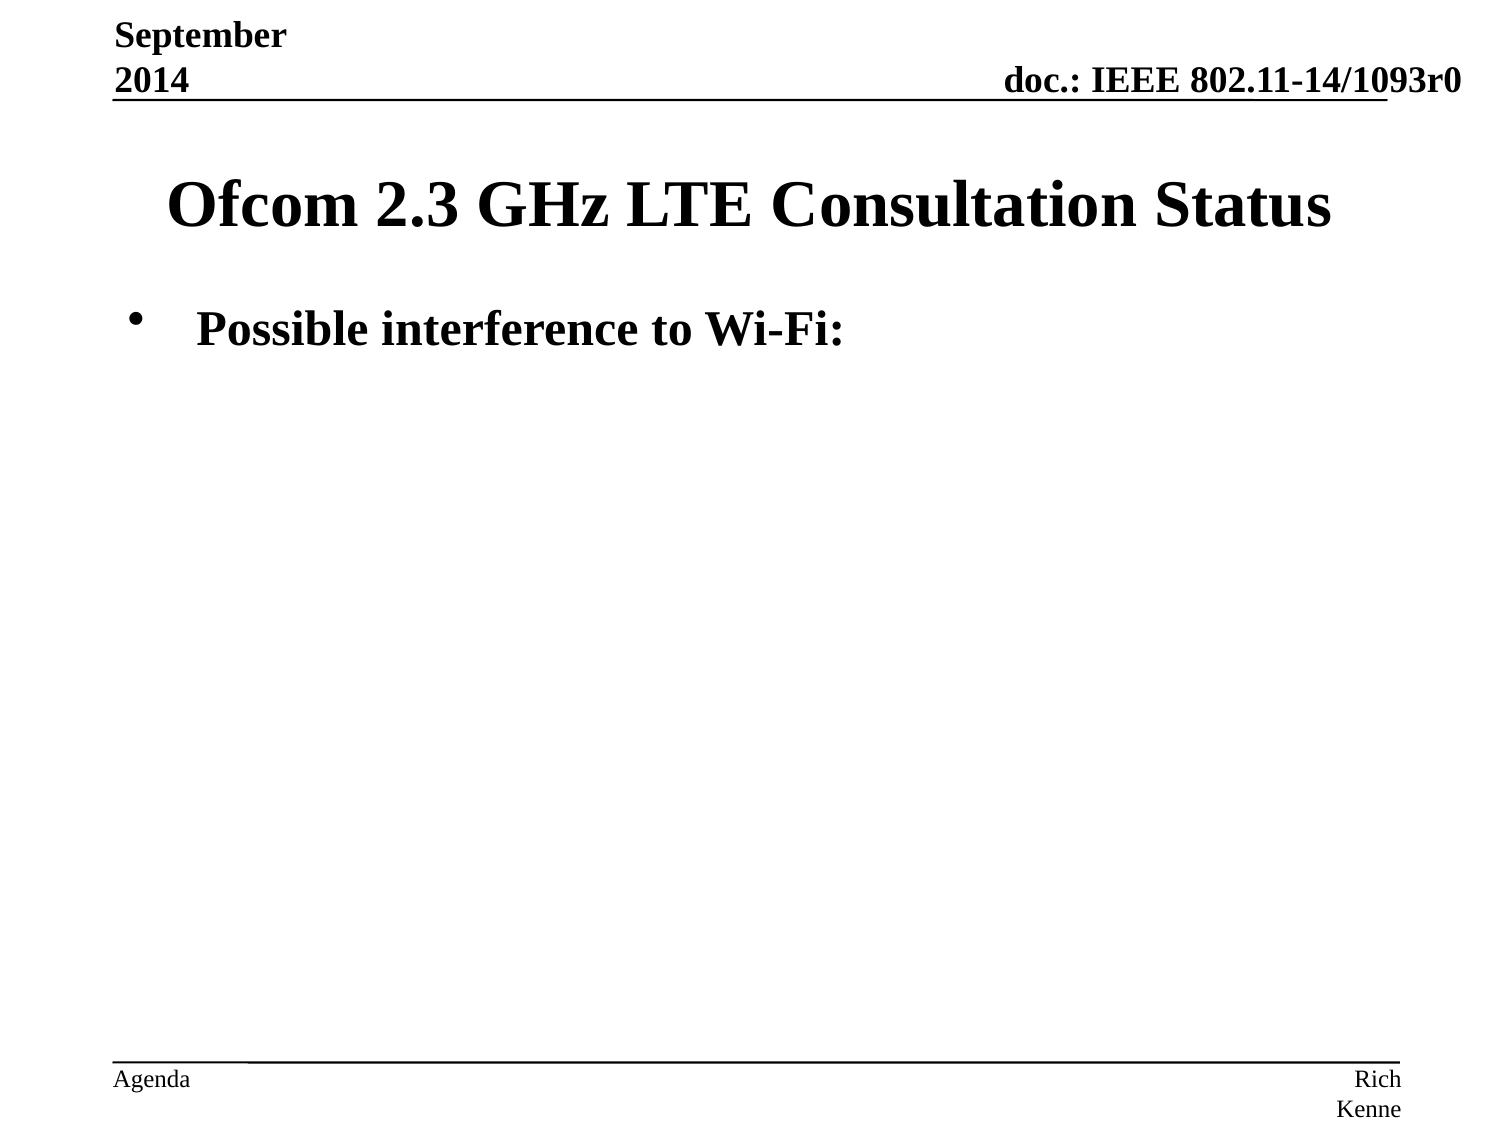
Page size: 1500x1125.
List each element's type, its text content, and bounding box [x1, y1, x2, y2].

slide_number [114, 54, 316, 101]
title Ofcom 2.3 GHz LTE Consultation Status [112, 112, 1388, 287]
list Possible interference to Wi-Fi: [112, 287, 1388, 963]
footer Rich Kennedy, MediaTek [1324, 1061, 1402, 1093]
